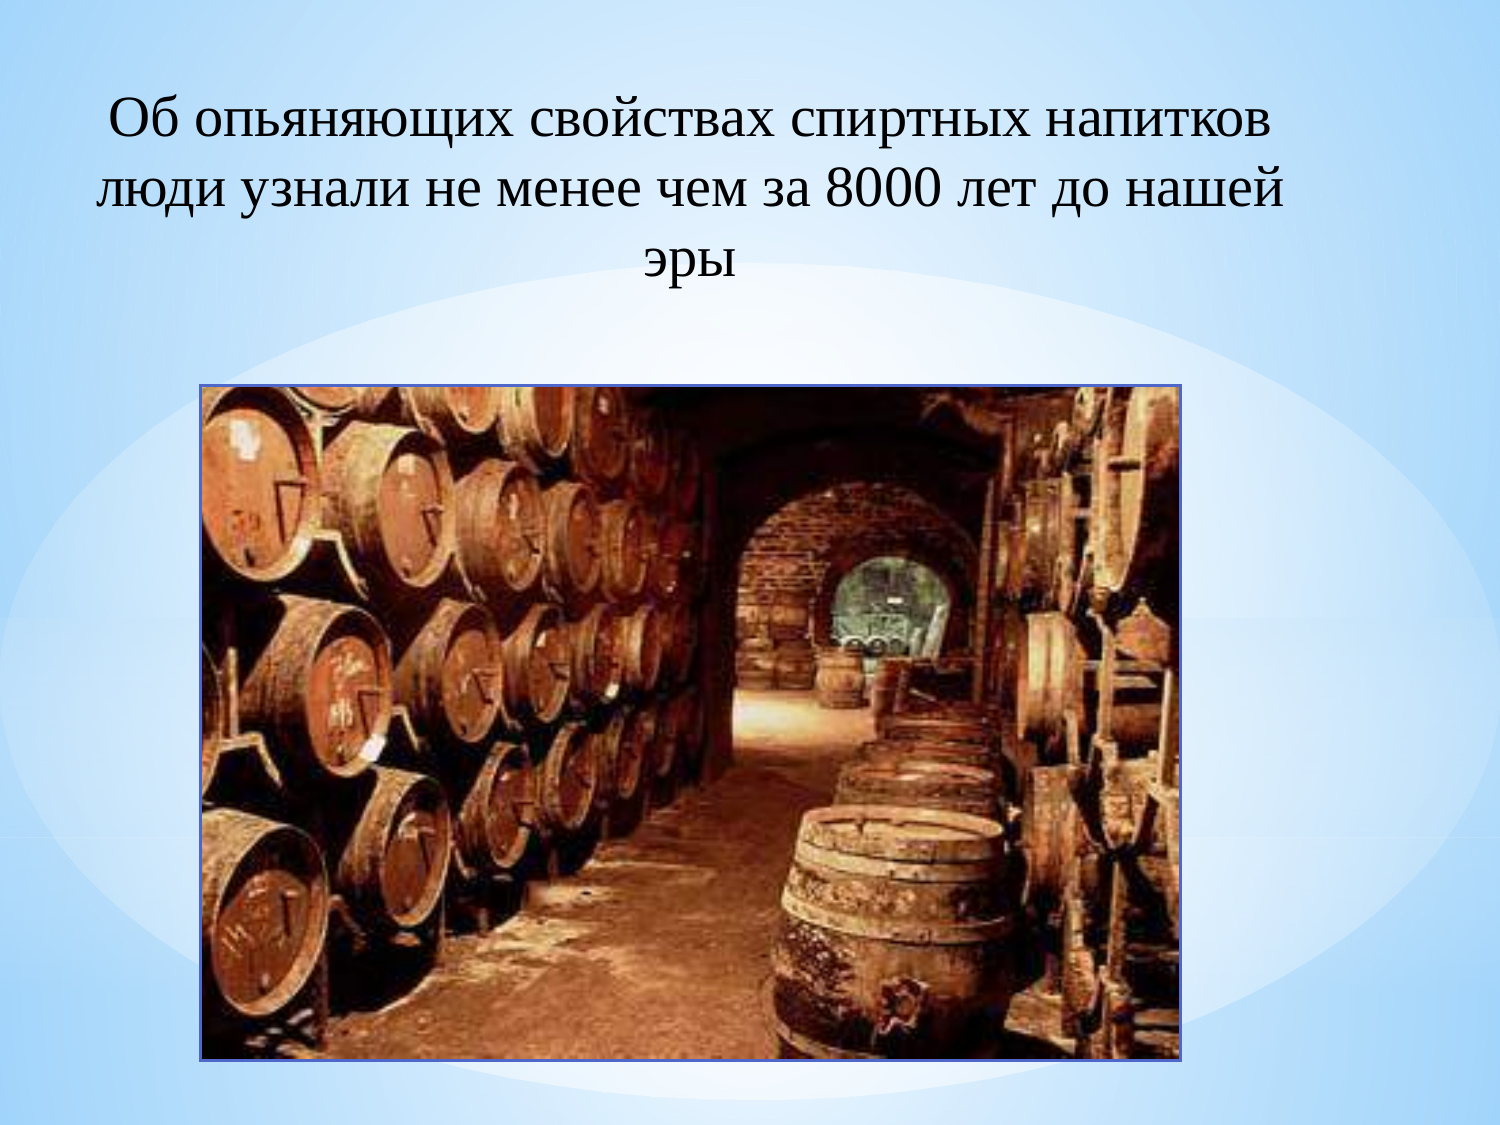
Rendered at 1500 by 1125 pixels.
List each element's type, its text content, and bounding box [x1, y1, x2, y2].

picture [201, 386, 1180, 1059]
text_box Об опьяняющих свойствах спиртных напитков люди узнали не менее чем за 8000 лет до нашей эры [70, 70, 1311, 295]
